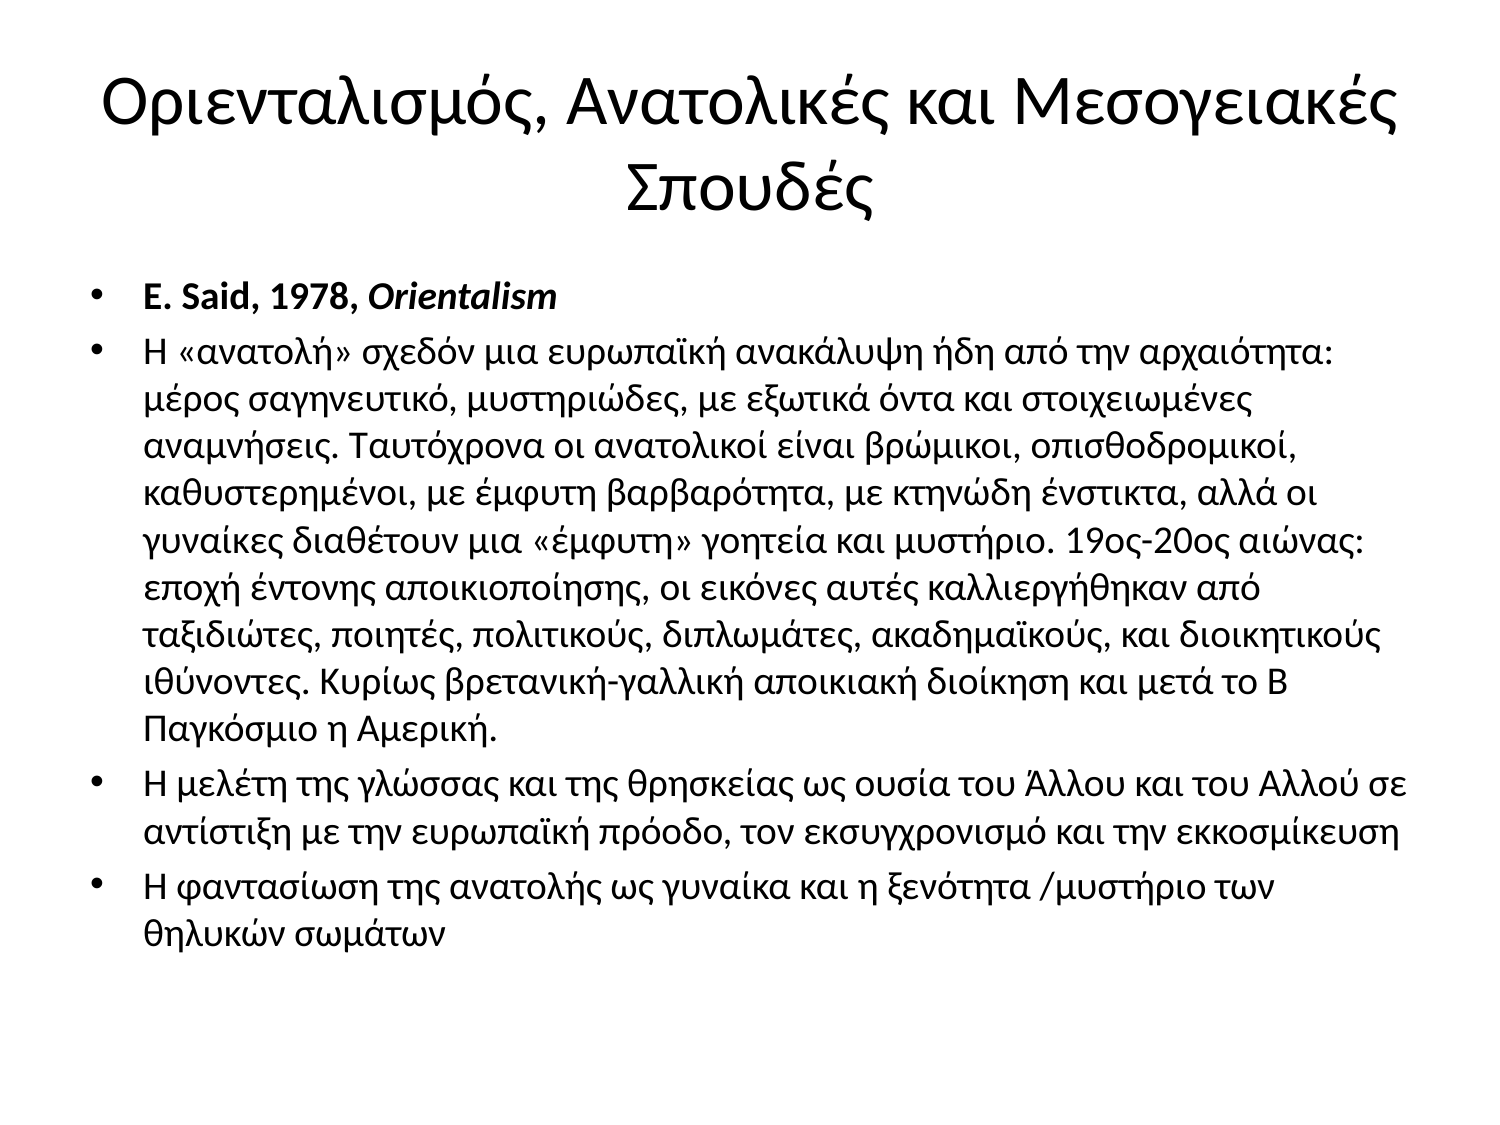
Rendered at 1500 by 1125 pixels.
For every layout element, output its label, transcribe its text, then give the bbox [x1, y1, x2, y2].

list E. Said, 1978, Orientalism Η «ανατολή» σχεδόν μια ευρωπαϊκή ανακάλυψη ήδη από την αρχαιότητα: μέρος σαγηνευτικό, μυστηριώδες, με εξωτικά όντα και στοιχειωμένες αναμνήσεις. Ταυτόχρονα οι ανατολικοί είναι βρώμικοι, οπισθοδρομικοί, καθυστερημένοι, με έμφυτη βαρβαρότητα, με κτηνώδη ένστικτα, αλλά οι γυναίκες διαθέτουν μια «έμφυτη» γοητεία και μυστήριο. 19ος-20ος αιώνας: εποχή έντονης αποικιοποίησης, οι εικόνες αυτές καλλιεργήθηκαν από ταξιδιώτες, ποιητές, πολιτικούς, διπλωμάτες, ακαδημαϊκούς, και διοικητικούς ιθύνοντες. Κυρίως βρετανική-γαλλική αποικιακή διοίκηση και μετά το Β Παγκόσμιο η Αμερική. Η μελέτη της γλώσσας και της θρησκείας ως ουσία του Άλλου και του Αλλού σε αντίστιξη με την ευρωπαϊκή πρόοδο, τον εκσυγχρονισμό και την εκκοσμίκευση Η φαντασίωση της ανατολής ως γυναίκα και η ξενότητα /μυστήριο των θηλυκών σωμάτων [75, 262, 1425, 1005]
title Οριενταλισμός, Ανατολικές και Μεσογειακές Σπουδές [75, 45, 1425, 233]
